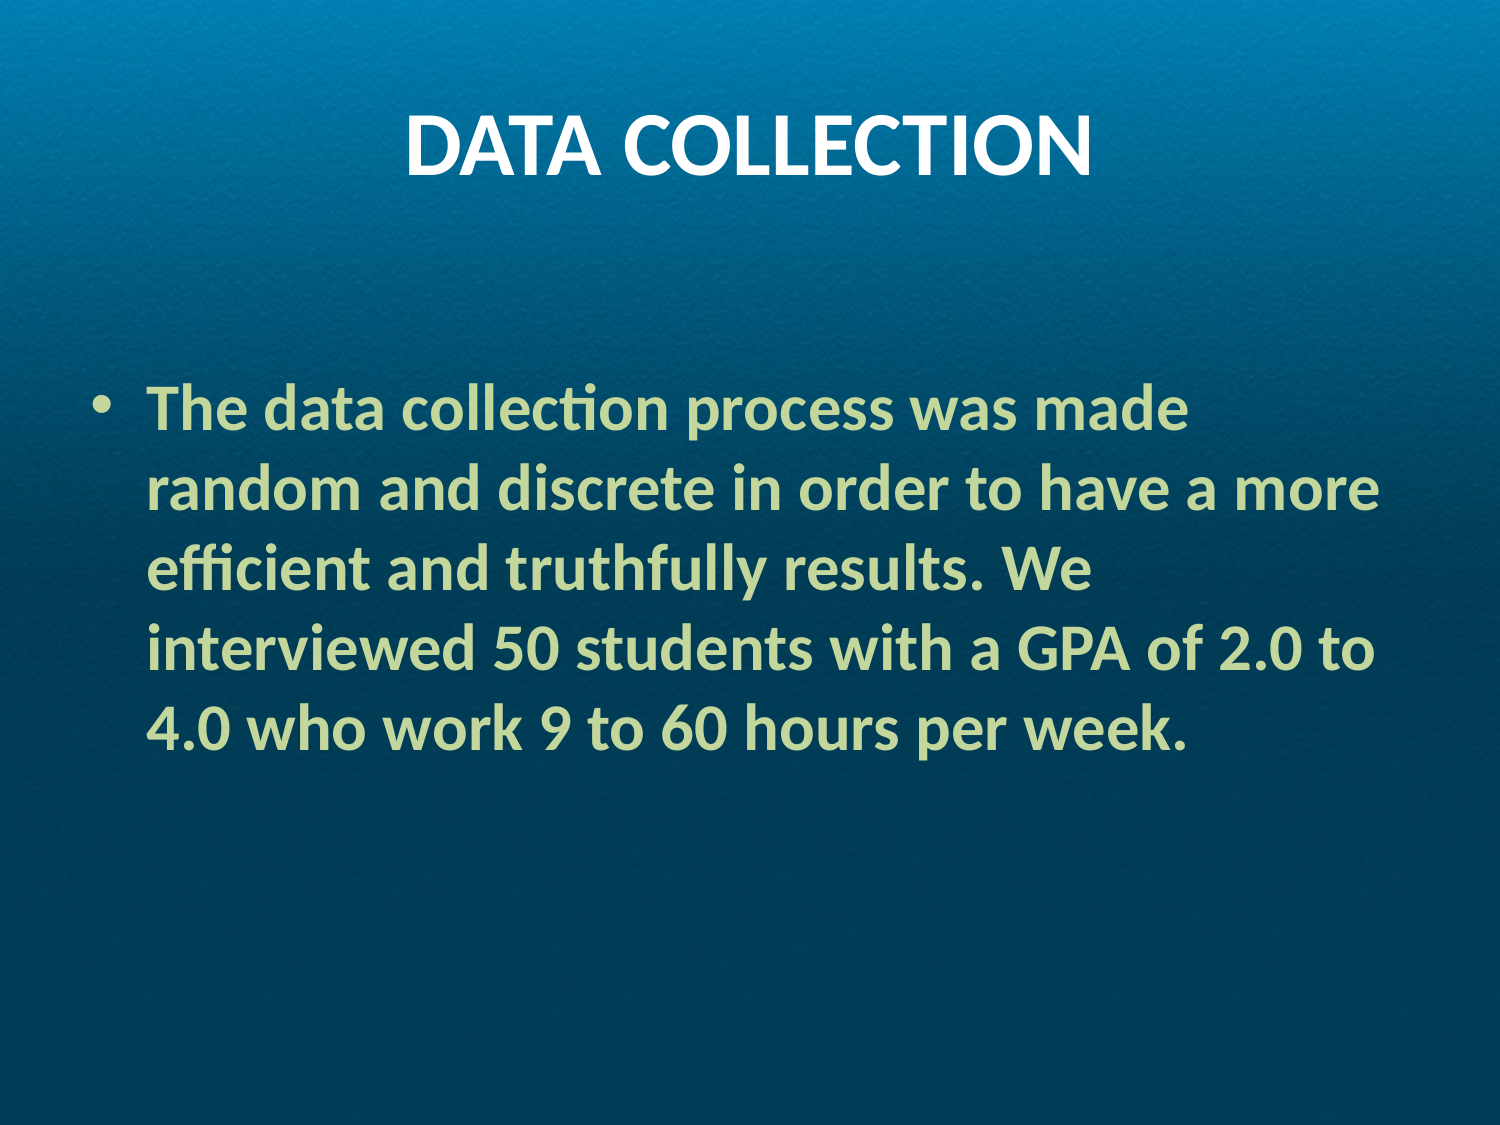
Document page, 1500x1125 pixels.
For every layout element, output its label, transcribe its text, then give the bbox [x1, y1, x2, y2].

list The data collection process was made random and discrete in order to have a more efficient and truthfully results. We interviewed 50 students with a GPA of 2.0 to 4.0 who work 9 to 60 hours per week. [75, 262, 1425, 1005]
title DATA COLLECTION [75, 45, 1425, 233]
